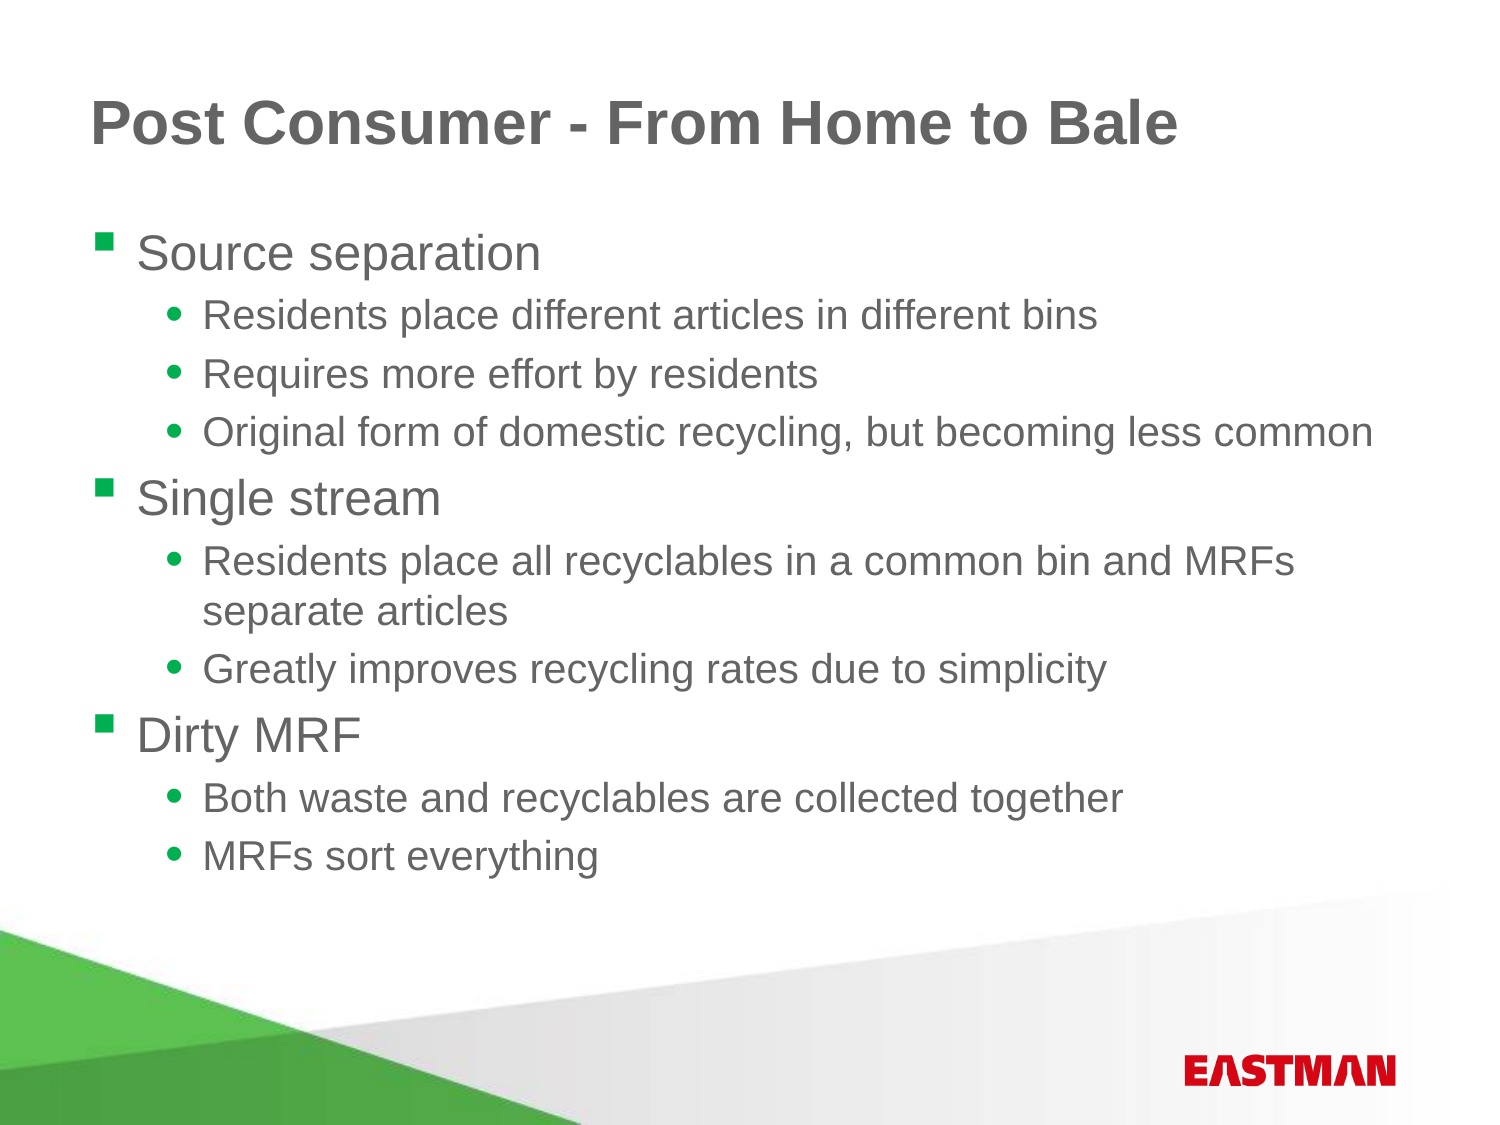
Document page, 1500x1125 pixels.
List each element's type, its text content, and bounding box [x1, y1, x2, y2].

picture [0, 859, 1500, 1125]
list Source separation Residents place different articles in different bins Requires more effort by residents Original form of domestic recycling, but becoming less common Single stream Residents place all recyclables in a common bin and MRFs separate articles Greatly improves recycling rates due to simplicity Dirty MRF Both waste and recyclables are collected together MRFs sort everything [75, 212, 1425, 993]
title Post Consumer - From Home to Bale [75, 75, 1425, 212]
